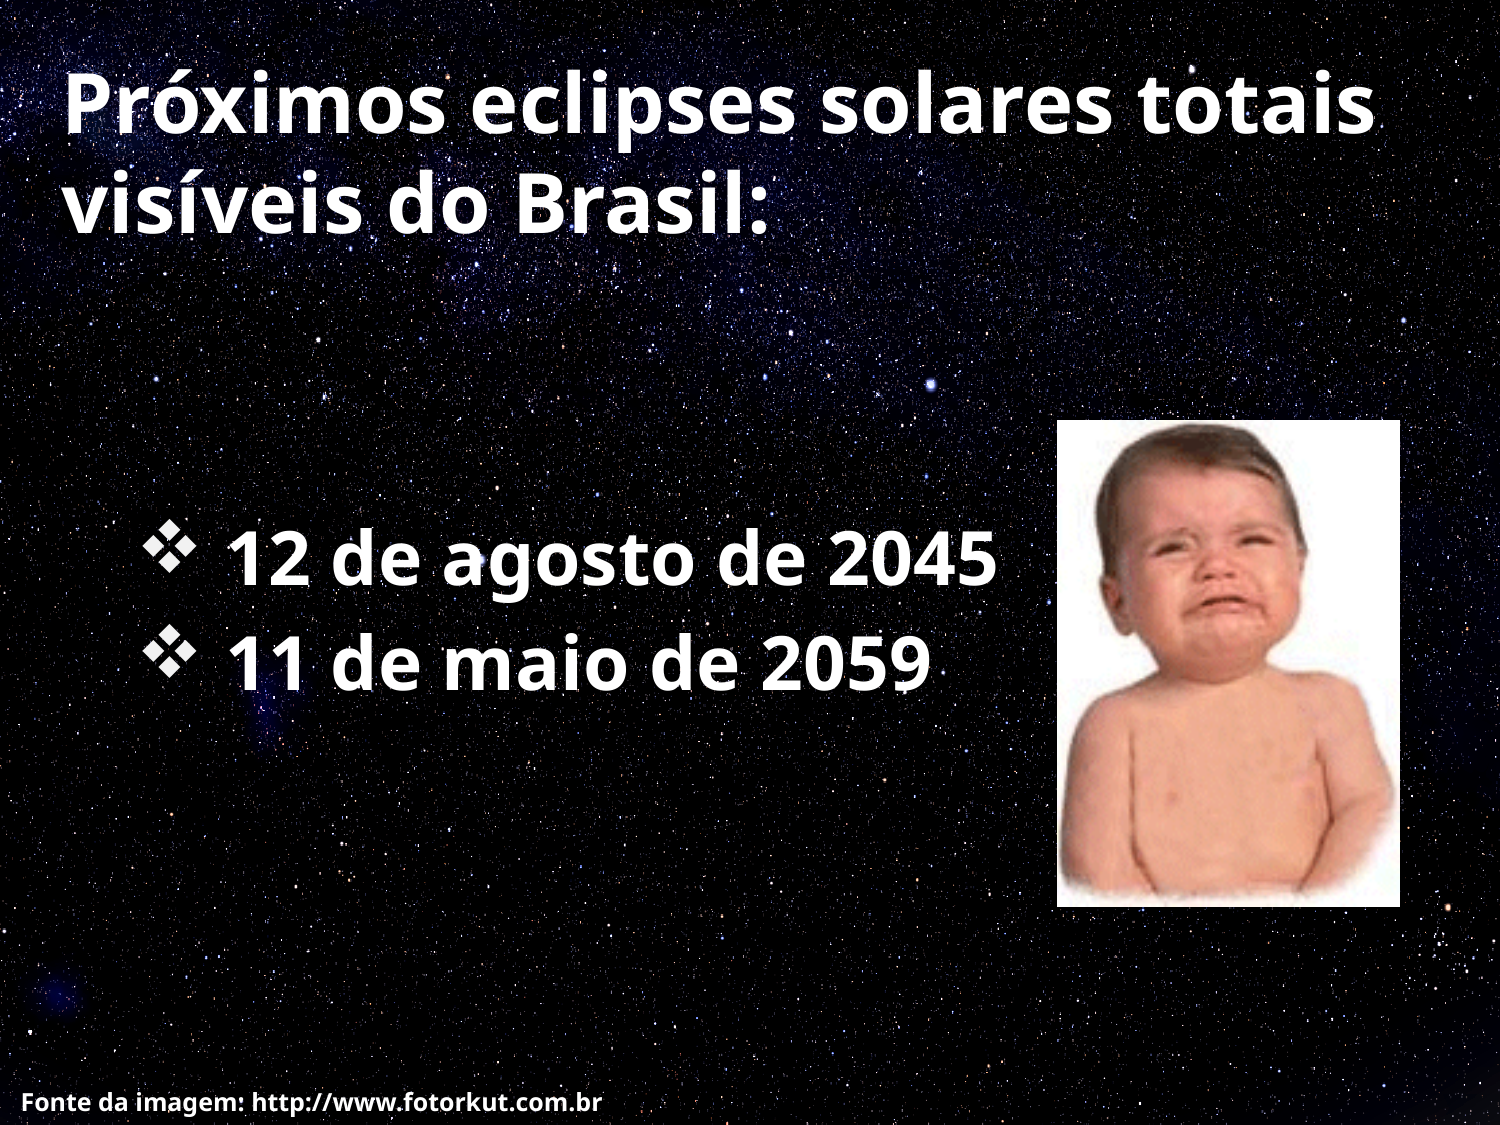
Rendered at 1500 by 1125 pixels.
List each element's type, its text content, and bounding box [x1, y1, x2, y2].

text_box Próximos eclipses solares totais visíveis do Brasil: 12 de agosto de 2045 11 de maio de 2059 [46, 42, 1442, 331]
text_box Fonte da imagem: http://www.fotorkut.com.br [5, 1079, 798, 1125]
picture [0, 0, 1500, 1125]
